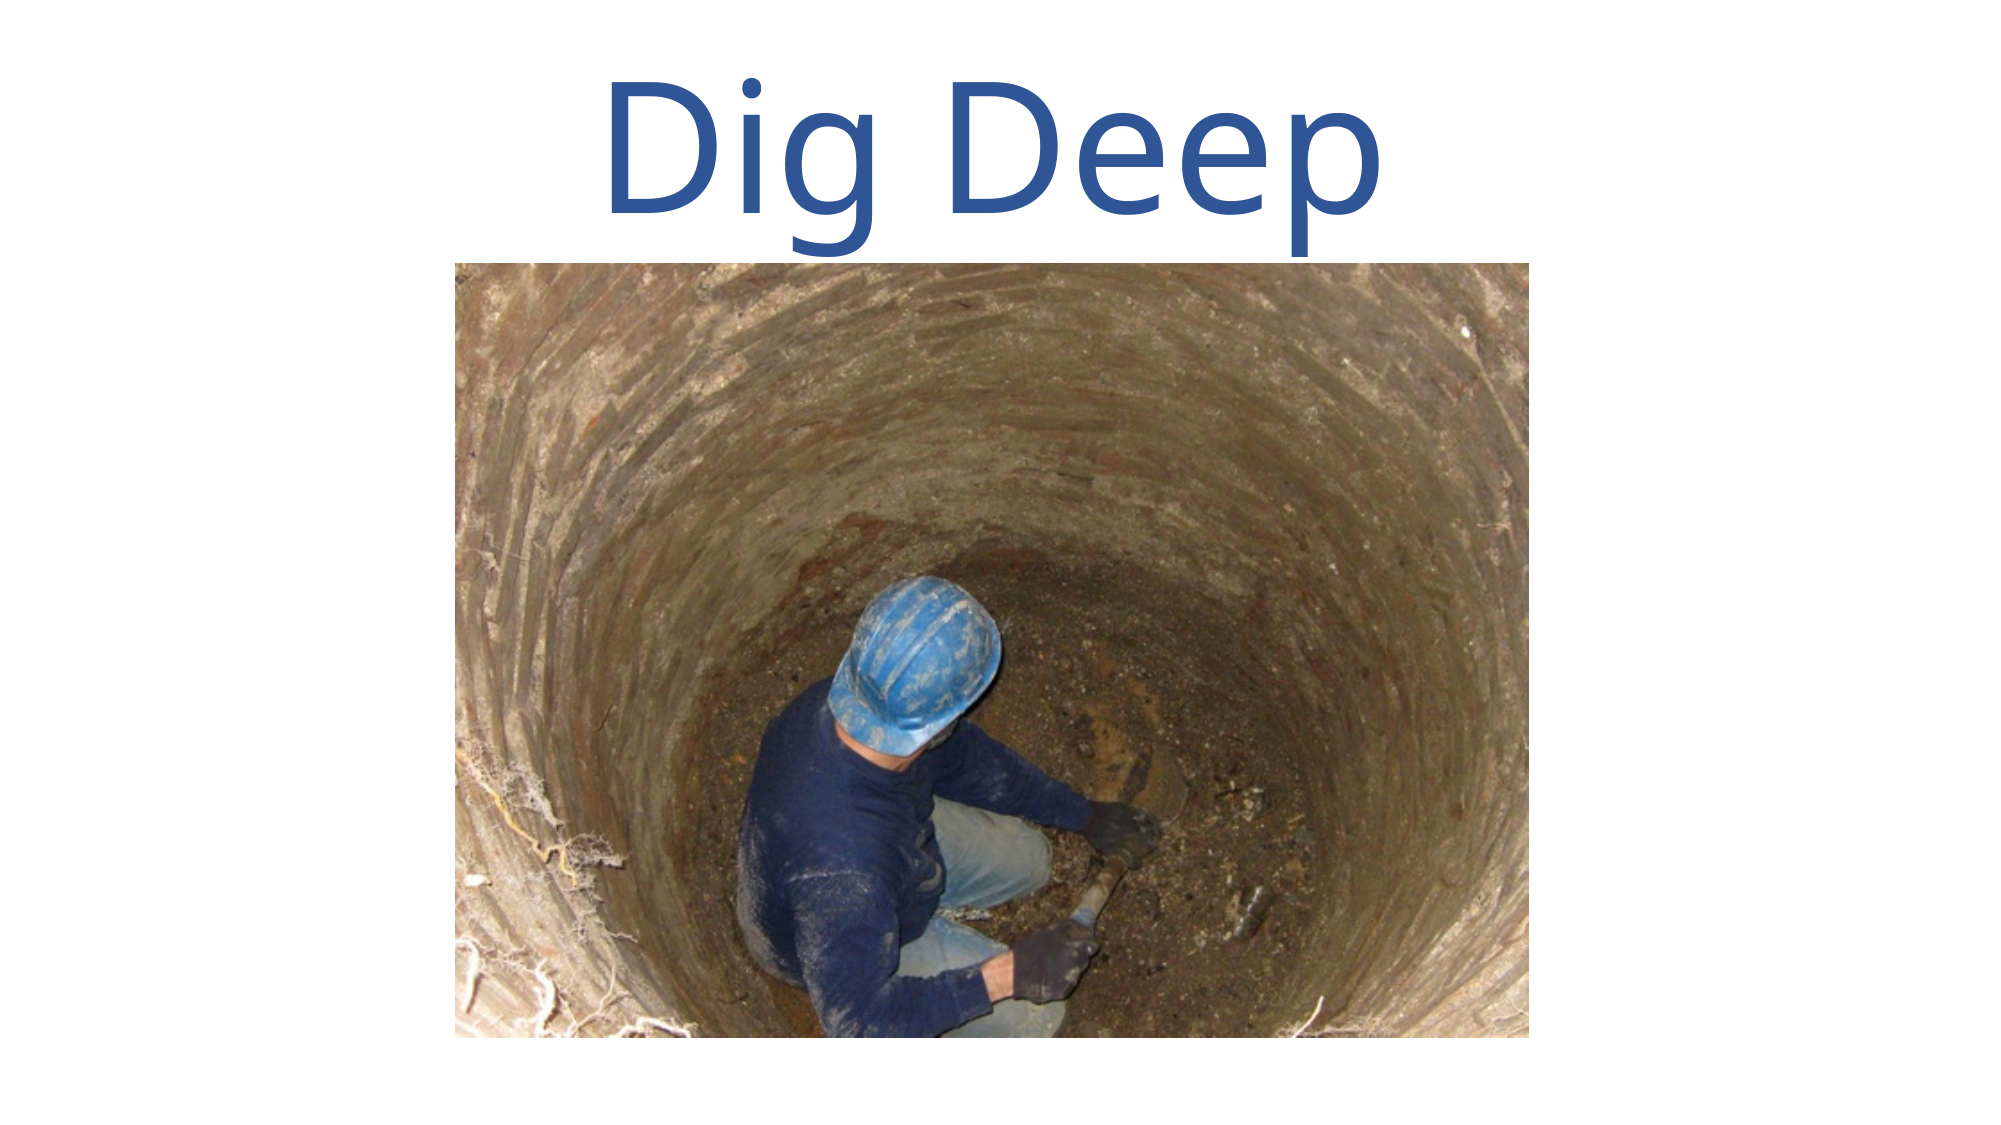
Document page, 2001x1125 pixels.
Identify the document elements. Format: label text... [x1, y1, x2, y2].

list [455, 263, 1529, 1038]
title Dig Deep [129, 45, 1855, 264]
